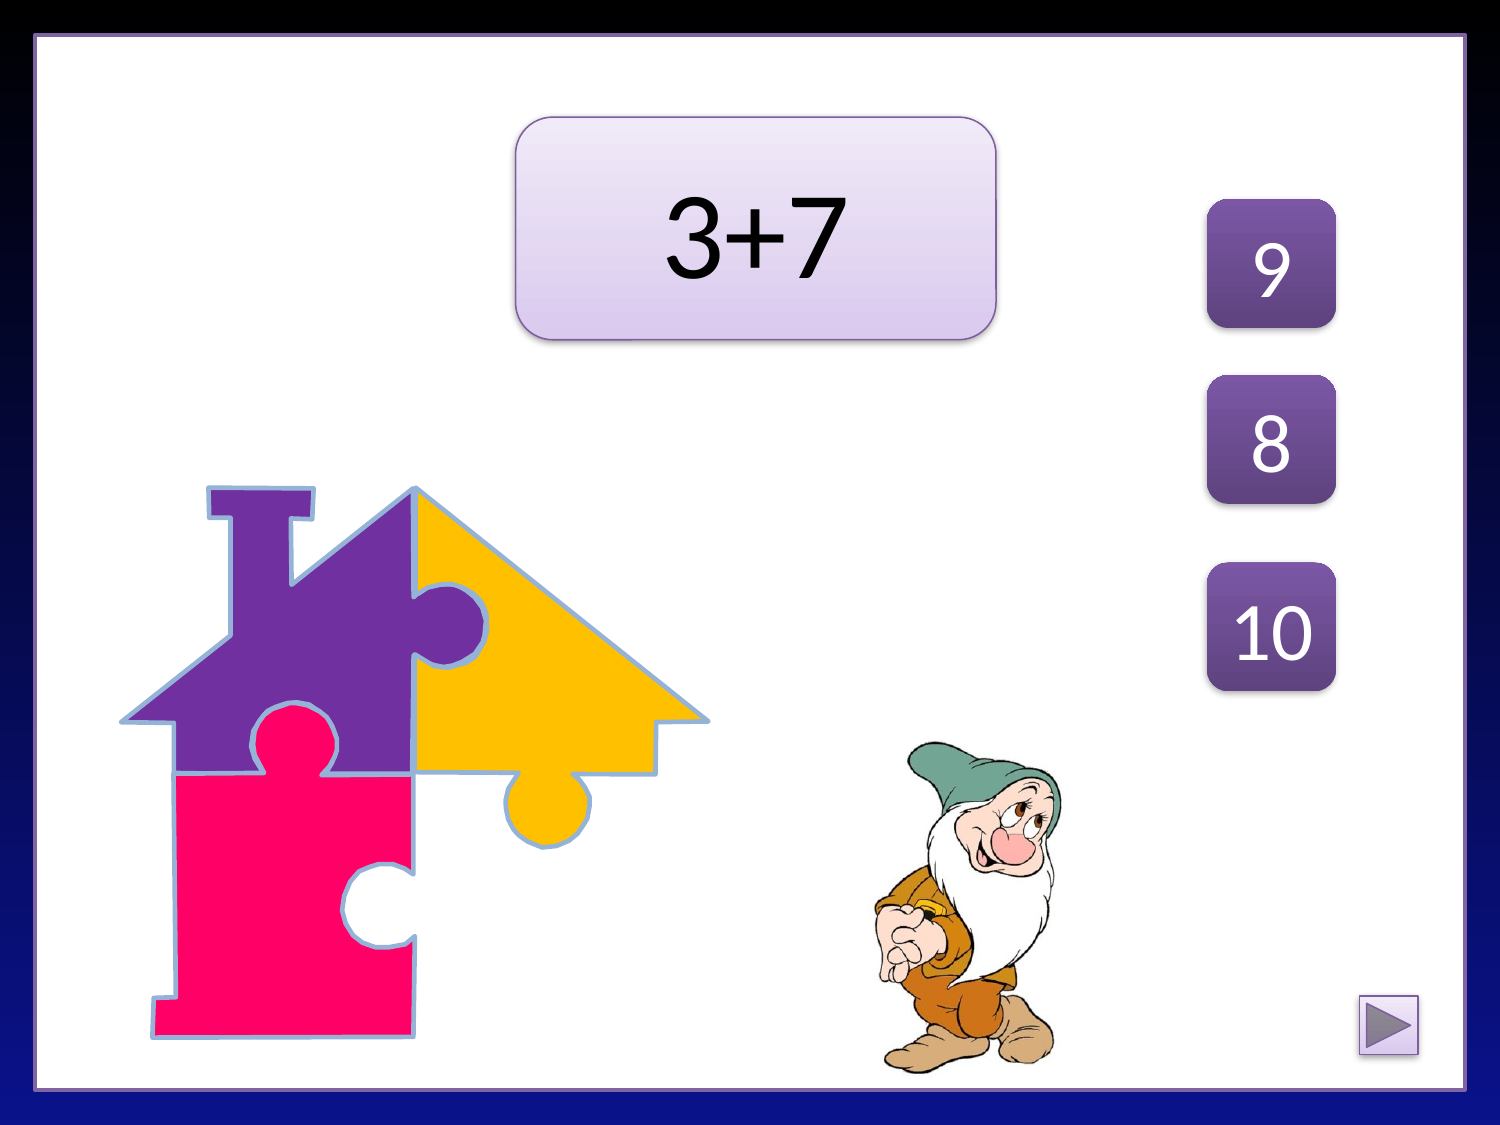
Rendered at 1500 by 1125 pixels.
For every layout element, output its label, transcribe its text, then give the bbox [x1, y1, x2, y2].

text_box [1359, 995, 1419, 1055]
text_box [150, 701, 417, 1040]
picture [866, 726, 1069, 1077]
text_box 10 [1206, 562, 1336, 692]
text_box 8 [1206, 374, 1336, 504]
text_box 3+7 [514, 116, 997, 341]
text_box [412, 485, 711, 850]
text_box 9 [1206, 199, 1336, 329]
text_box [119, 485, 484, 772]
